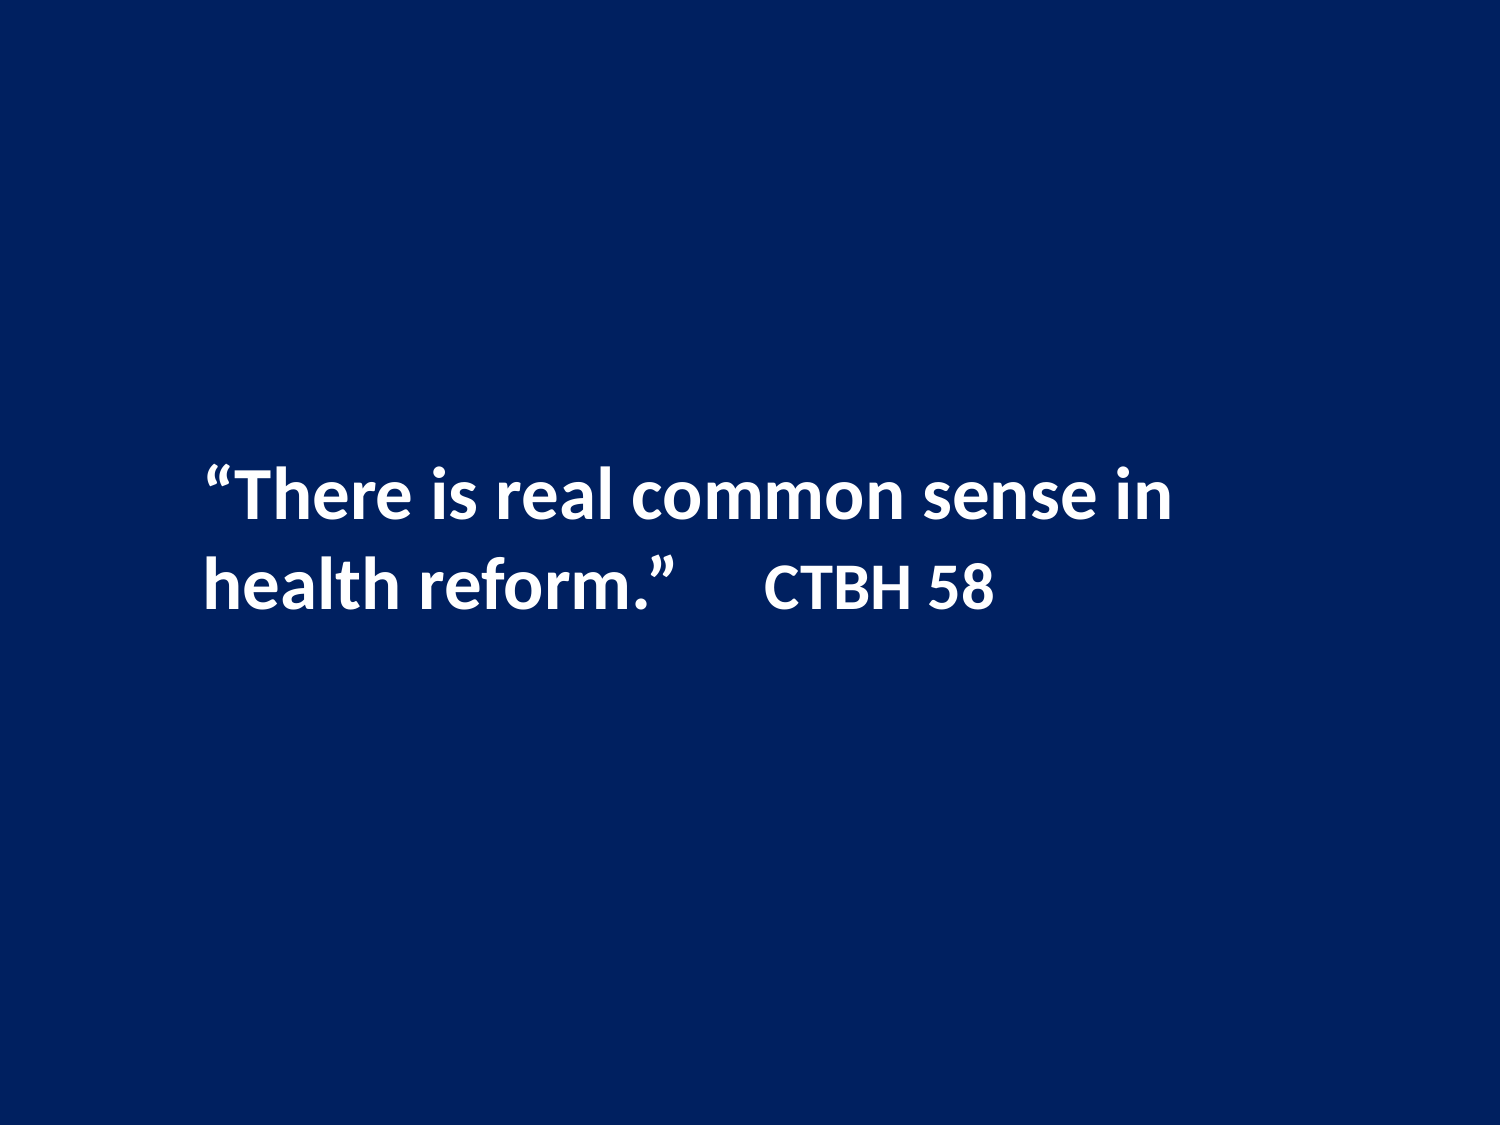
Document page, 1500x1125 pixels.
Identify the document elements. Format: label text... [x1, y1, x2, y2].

text_box “There is real common sense in health reform.” CTBH 58 [187, 437, 1288, 633]
